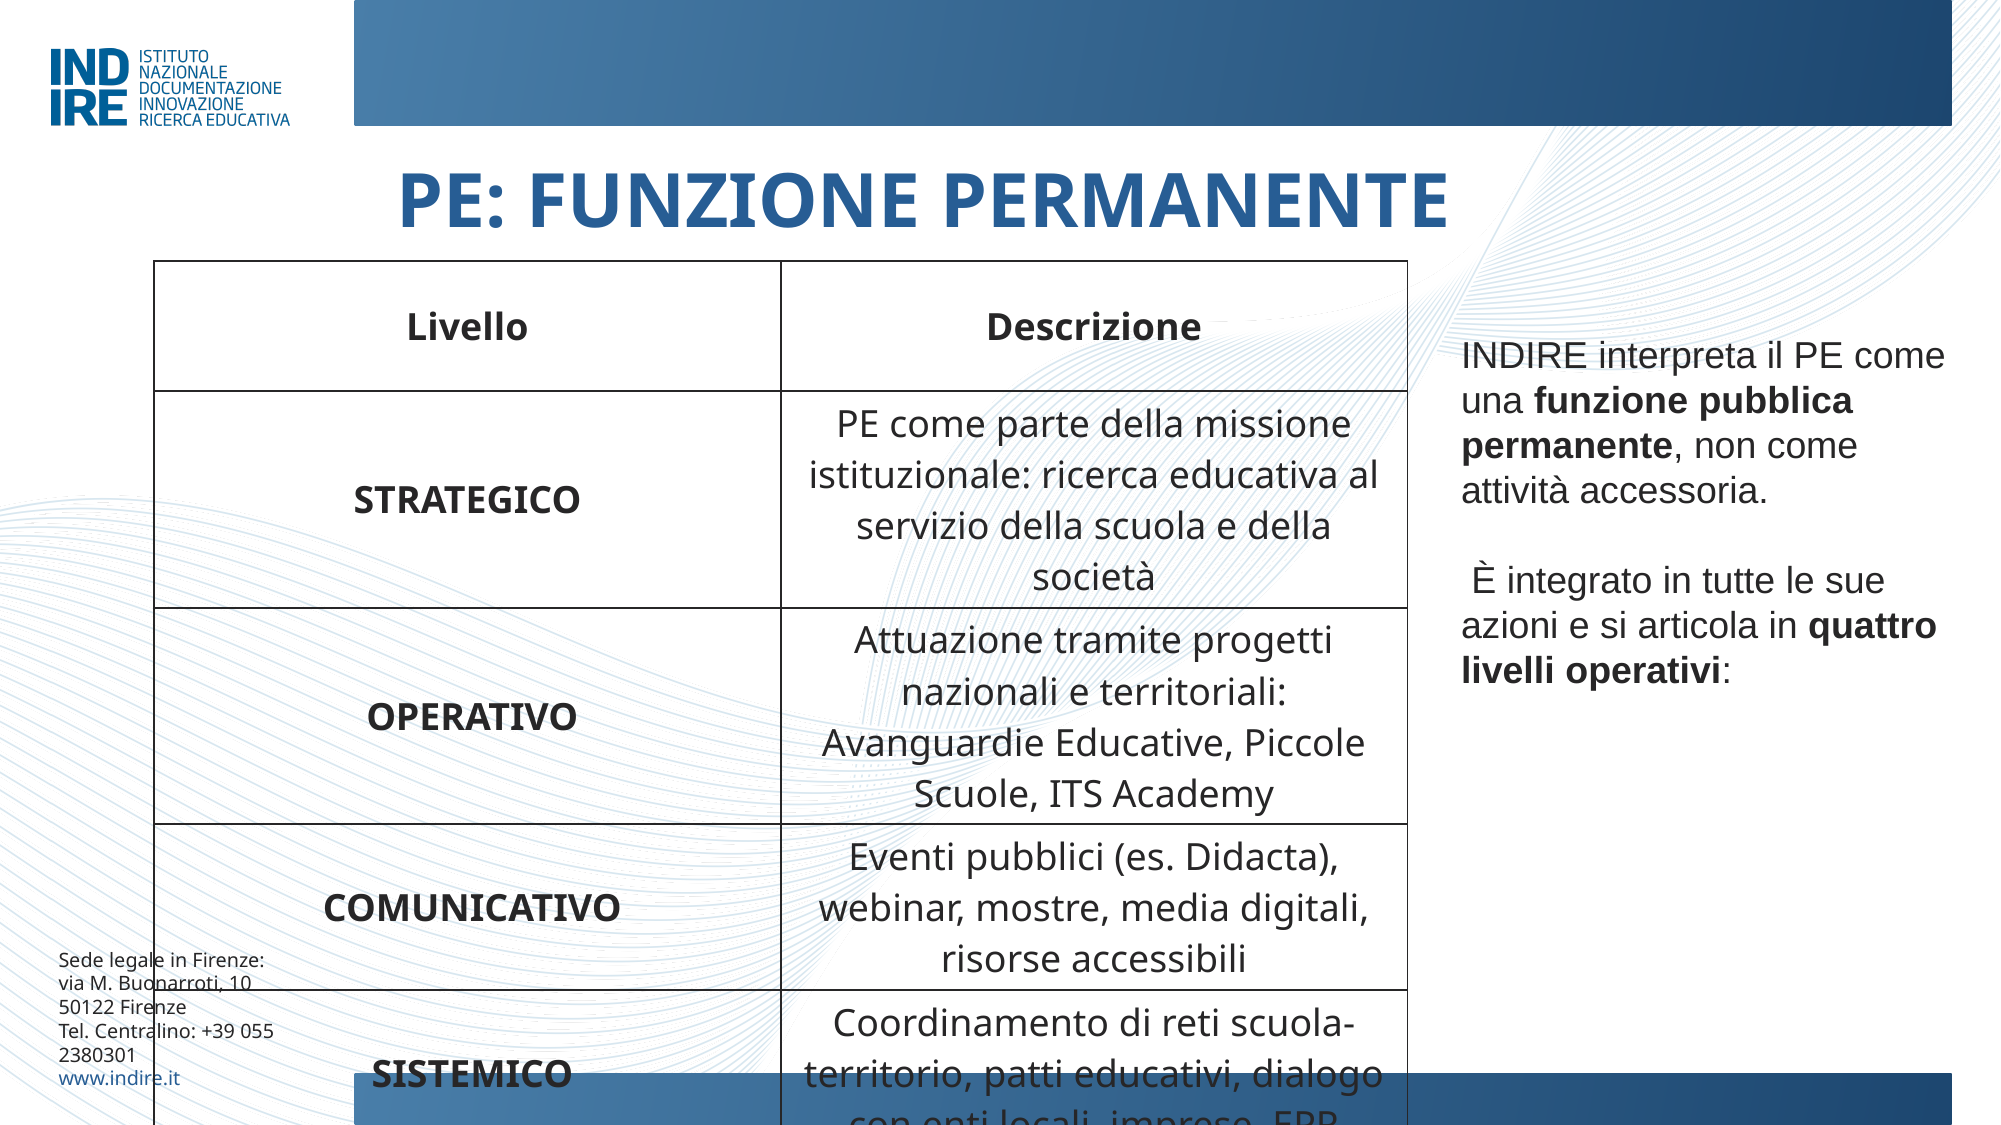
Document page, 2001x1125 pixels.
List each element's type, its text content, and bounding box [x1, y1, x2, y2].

picture [0, 0, 2001, 1125]
table_header Descrizione [782, 262, 1407, 390]
table_cell SISTEMICO [155, 991, 780, 1125]
table_cell OPERATIVO [155, 609, 780, 823]
table_cell COMUNICATIVO [155, 825, 780, 989]
table_cell PE come parte della missione istituzionale: ricerca educativa al servizio della scuola e della società [782, 392, 1407, 607]
picture [146, 981, 152, 989]
table_cell STRATEGICO [155, 392, 780, 607]
text_box INDIRE interpreta il PE come una funzione pubblica permanente, non come attività accessoria. È integrato in tutte le sue azioni e si articola in quattro livelli operativi: [1445, 323, 1965, 743]
table_cell Coordinamento di reti scuola-territorio, patti educativi, dialogo con enti locali, imprese, EPR [782, 991, 1407, 1125]
table_header Livello [155, 262, 780, 390]
table_cell Eventi pubblici (es. Didacta), webinar, mostre, media digitali, risorse accessibili [782, 825, 1407, 989]
table_cell Attuazione tramite progetti nazionali e territoriali: Avanguardie Educative, Piccole Scuole, ITS Academy [782, 609, 1407, 823]
title PE: FUNZIONE PERMANENTE [387, 125, 2000, 253]
